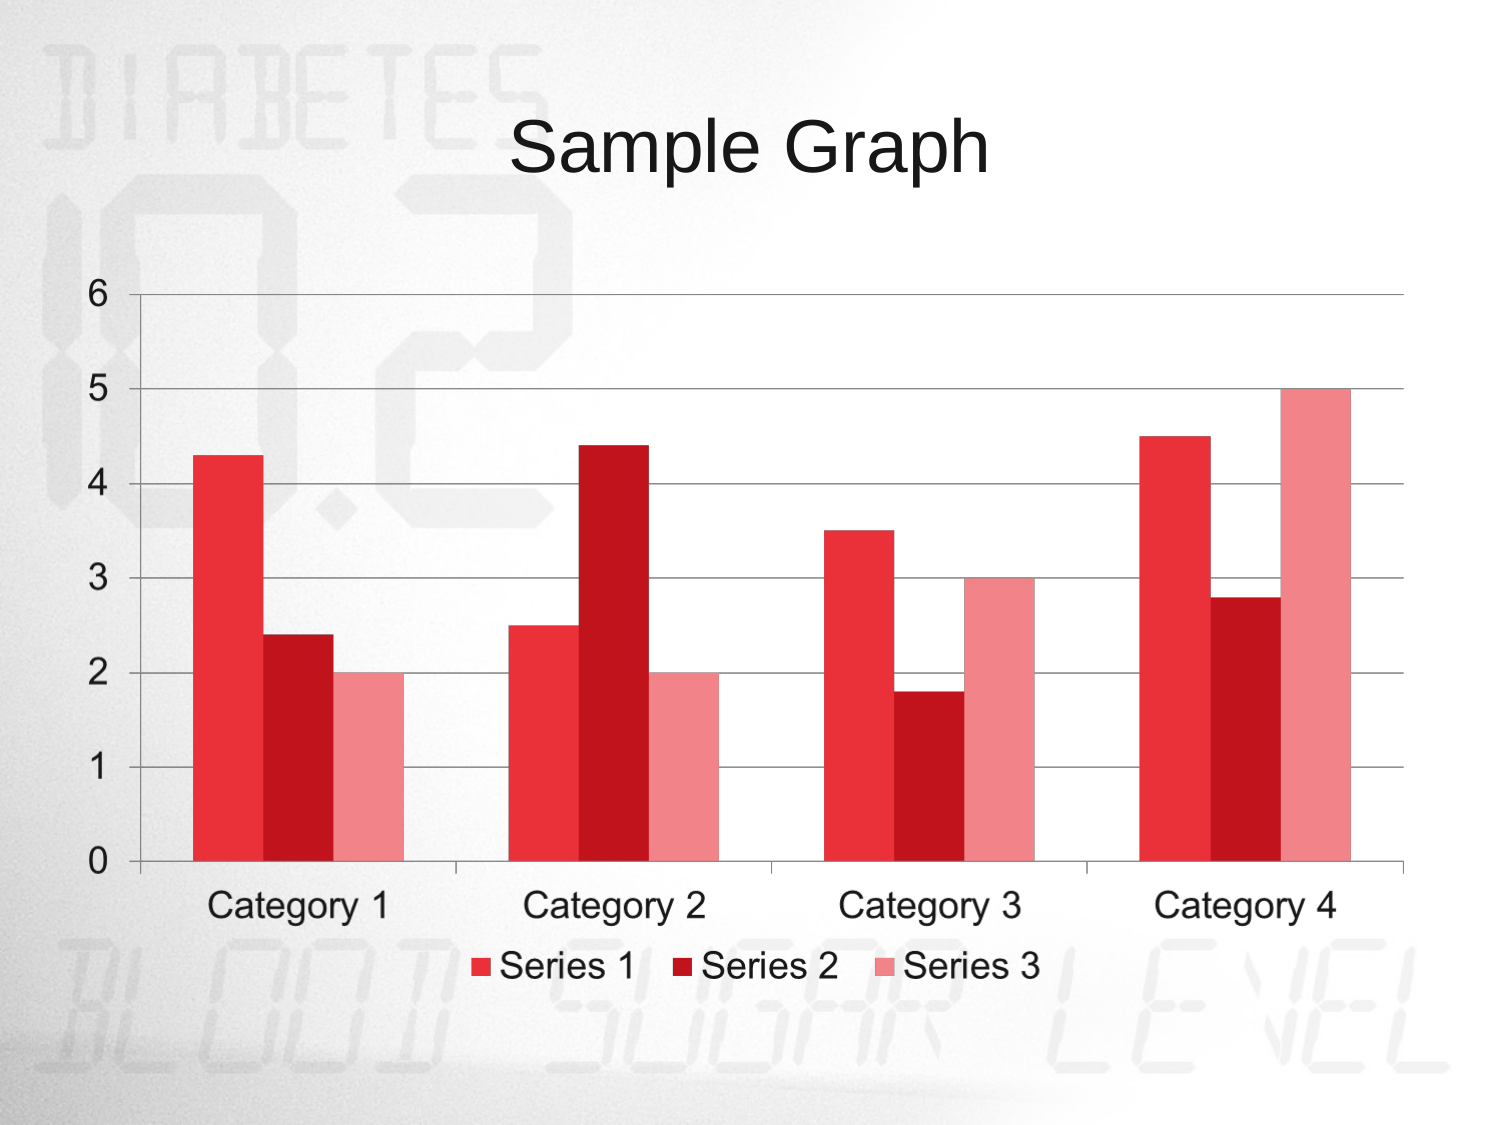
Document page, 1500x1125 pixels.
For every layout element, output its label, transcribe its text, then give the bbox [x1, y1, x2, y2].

title Sample Graph [75, 48, 1425, 236]
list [66, 253, 1434, 1014]
picture [0, 0, 1500, 1125]
